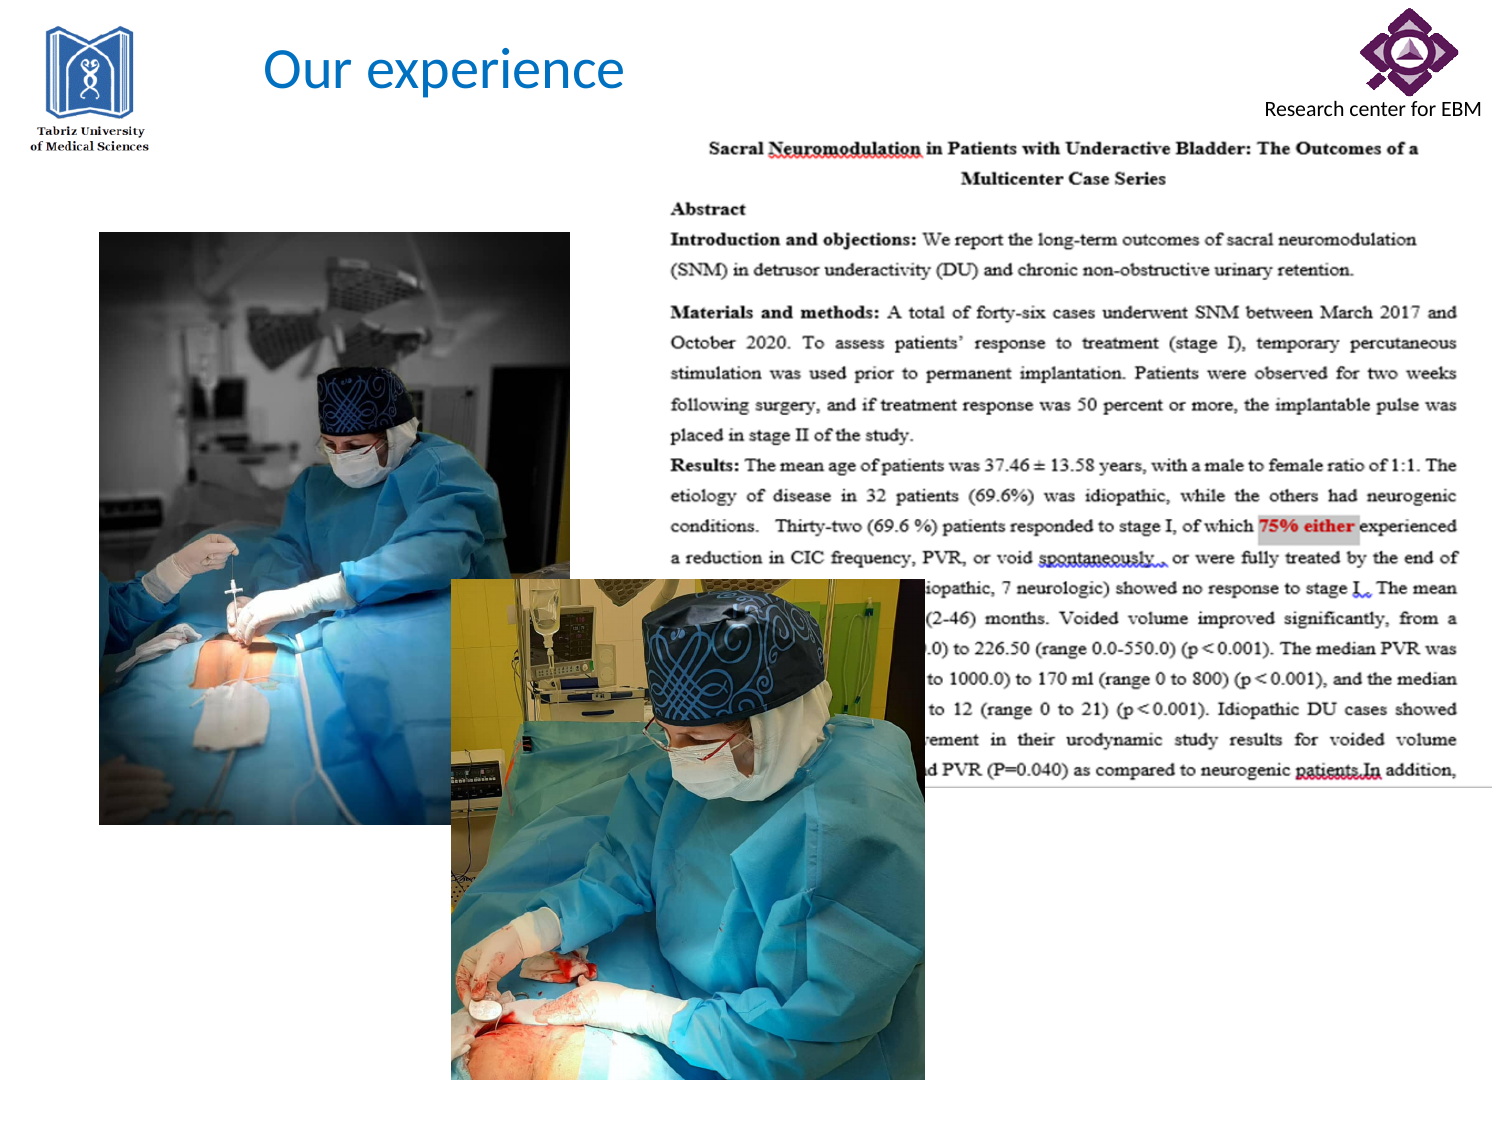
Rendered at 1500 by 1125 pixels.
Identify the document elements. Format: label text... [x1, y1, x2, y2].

text_box Our experience [249, 22, 891, 108]
picture [24, 24, 161, 161]
picture [1350, 0, 1468, 105]
picture [99, 124, 1492, 1080]
